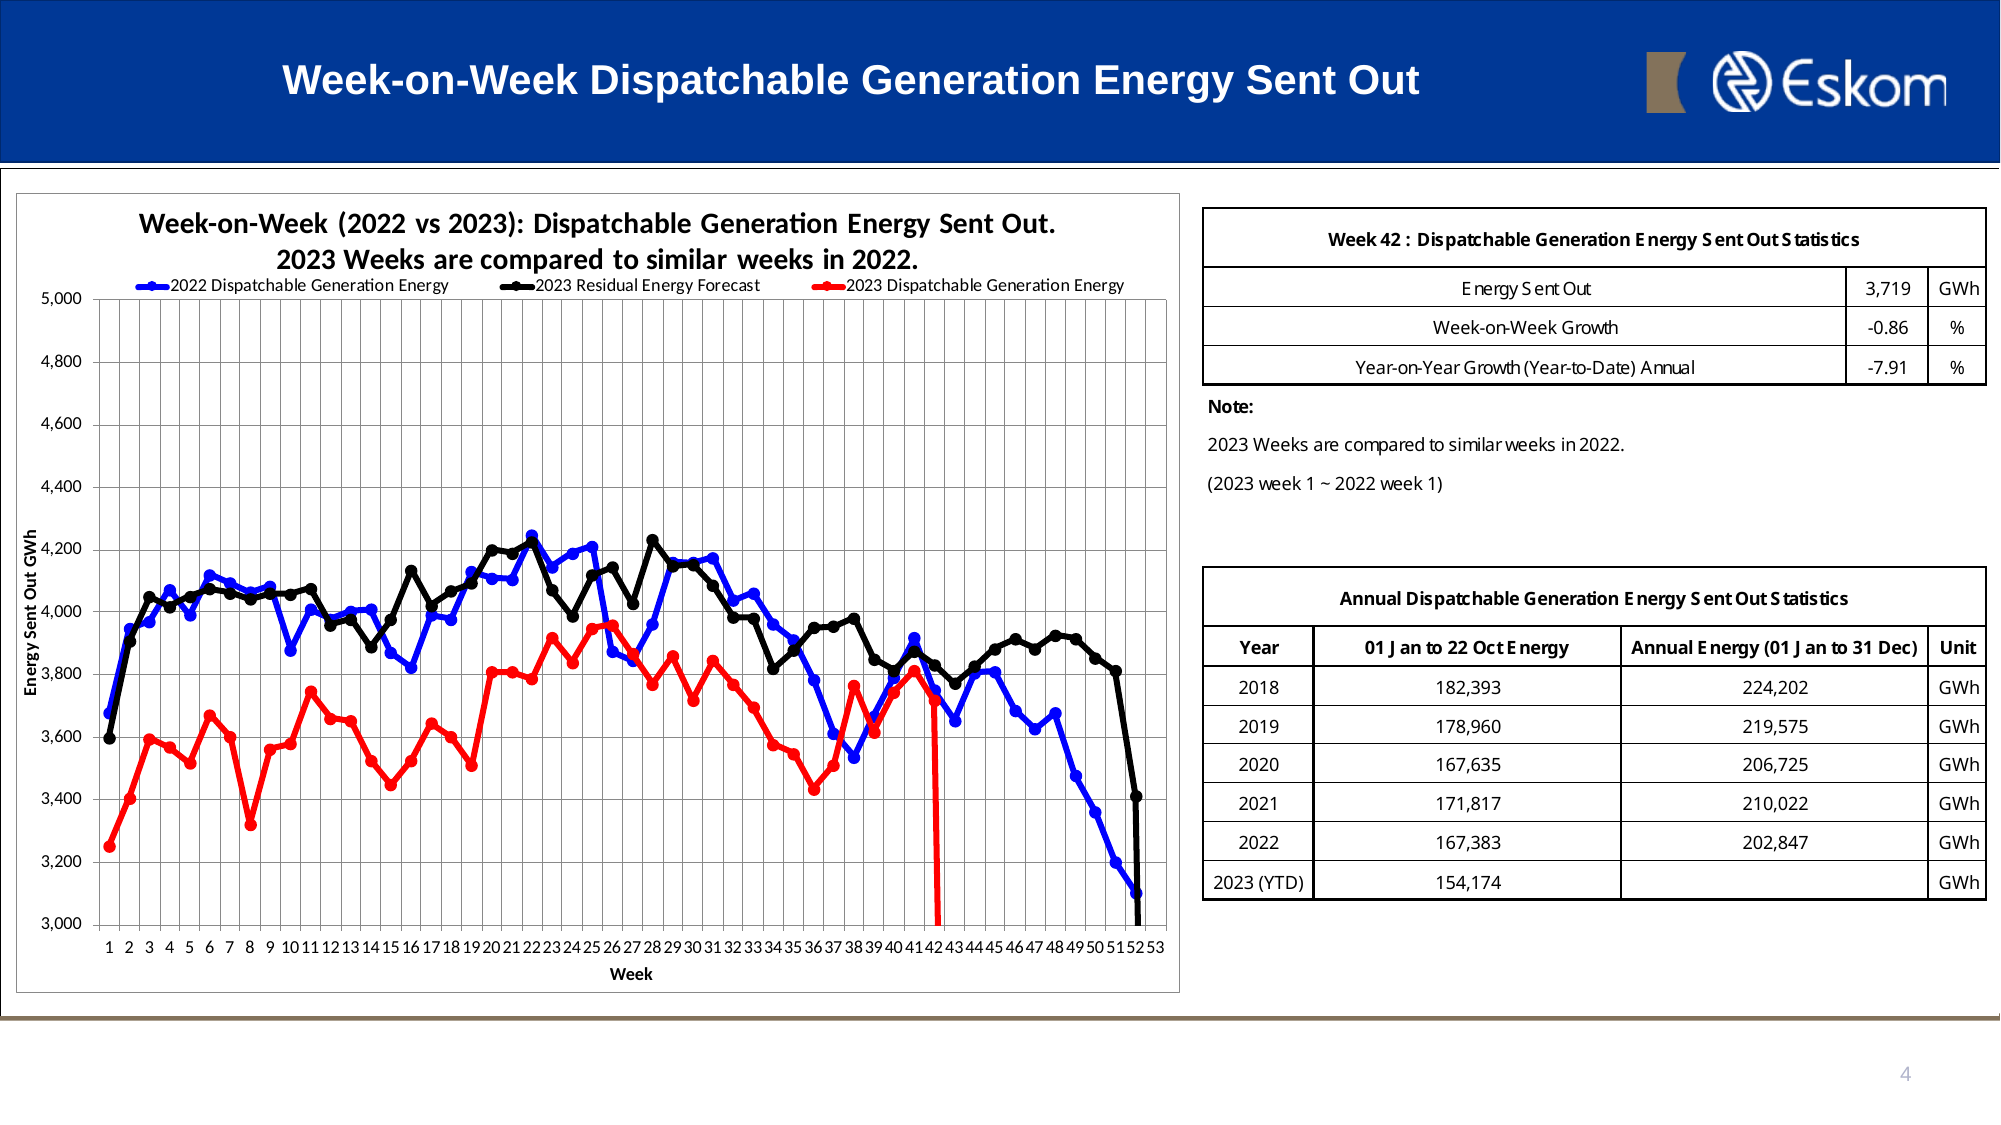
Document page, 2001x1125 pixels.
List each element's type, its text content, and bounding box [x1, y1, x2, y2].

text_box Week-on-Week Dispatchable Generation Energy Sent Out [267, 27, 1456, 137]
picture [0, 168, 2000, 1017]
slide_number 4 [1869, 1042, 1927, 1103]
